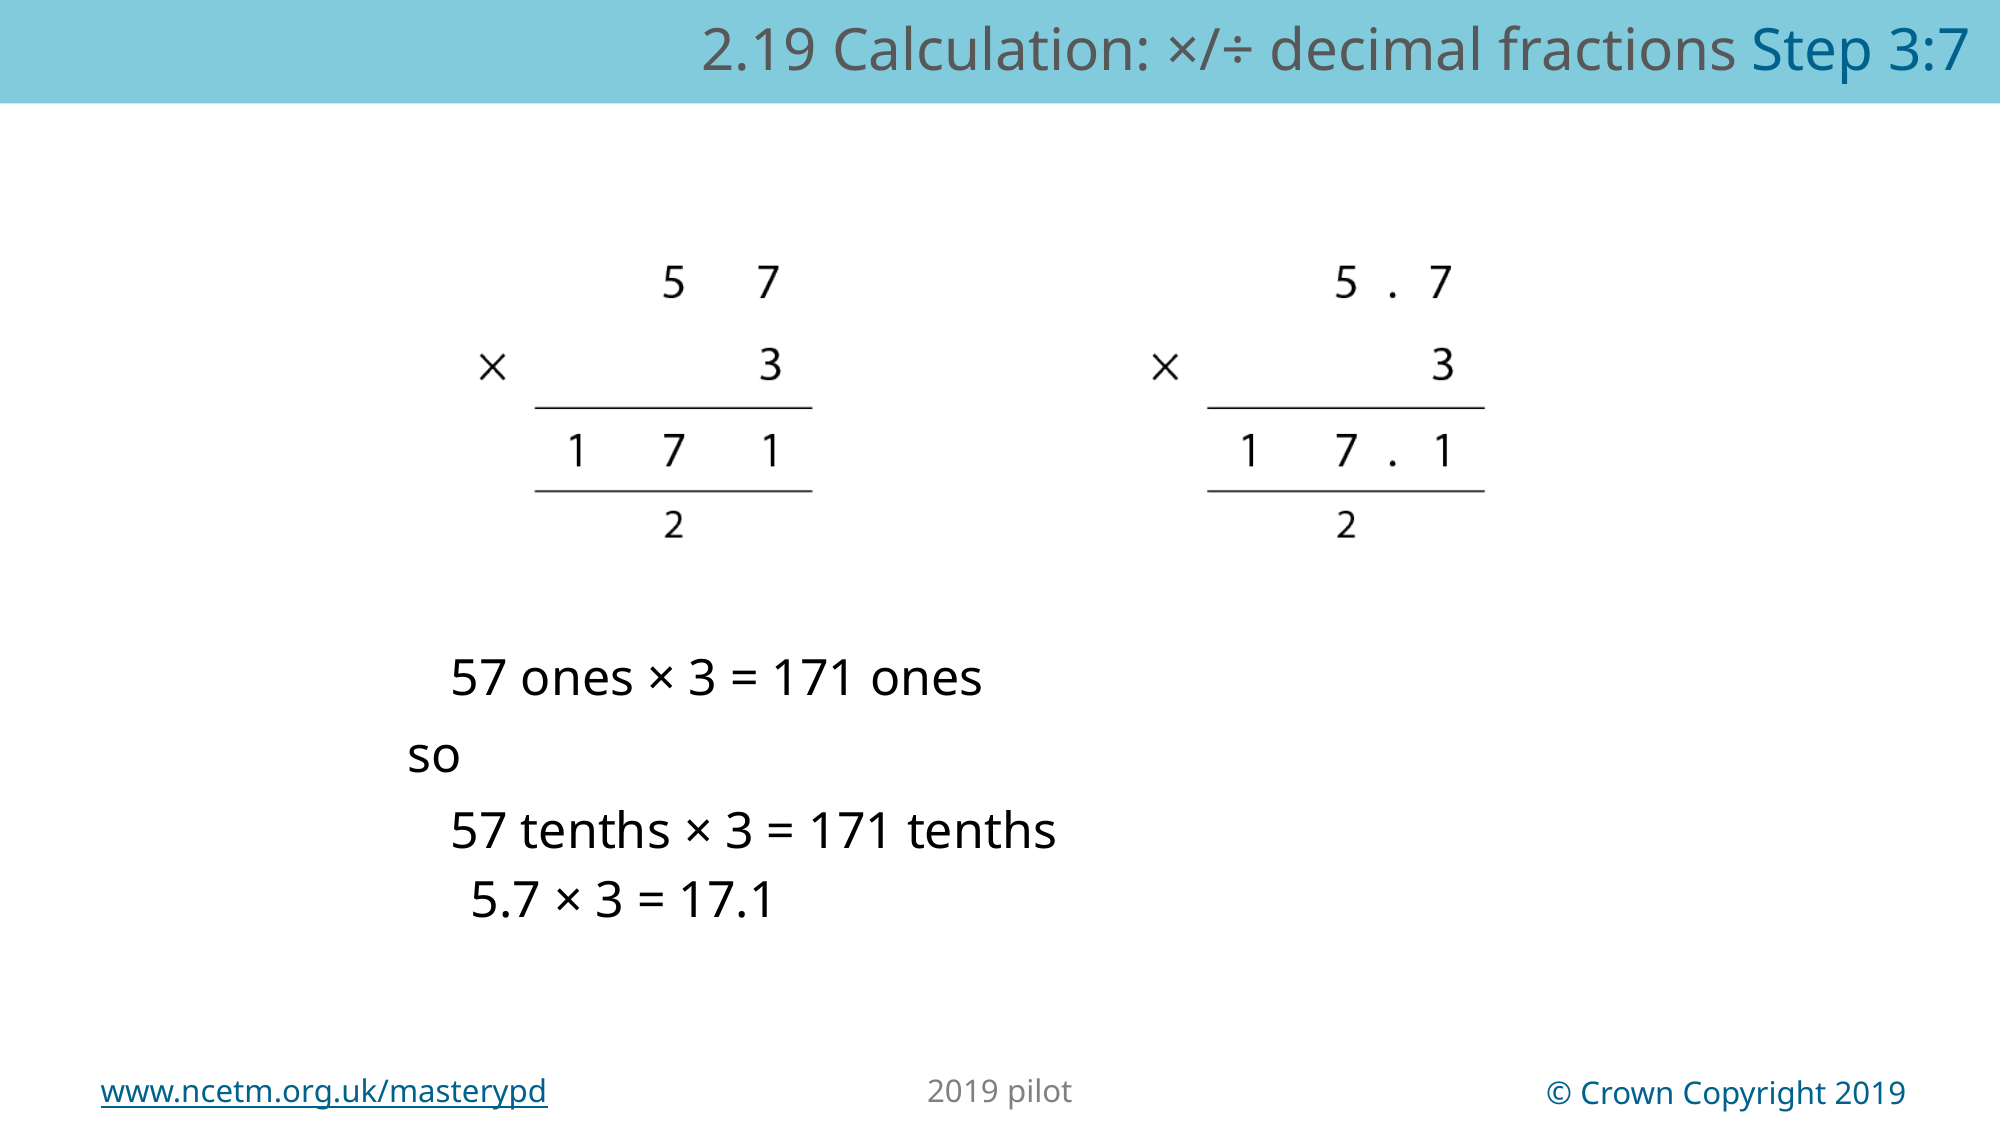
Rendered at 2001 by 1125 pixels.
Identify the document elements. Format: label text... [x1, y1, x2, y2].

text_box 57 ones × 3 = 171 ones so 57 tenths × 3 = 171 tenths 5.7 × 3 = 17.1 [392, 638, 1143, 935]
list 2.19 Calculation: ×/÷ decimal fractions Step 3:7 [0, 0, 2000, 104]
picture [249, 256, 1750, 549]
